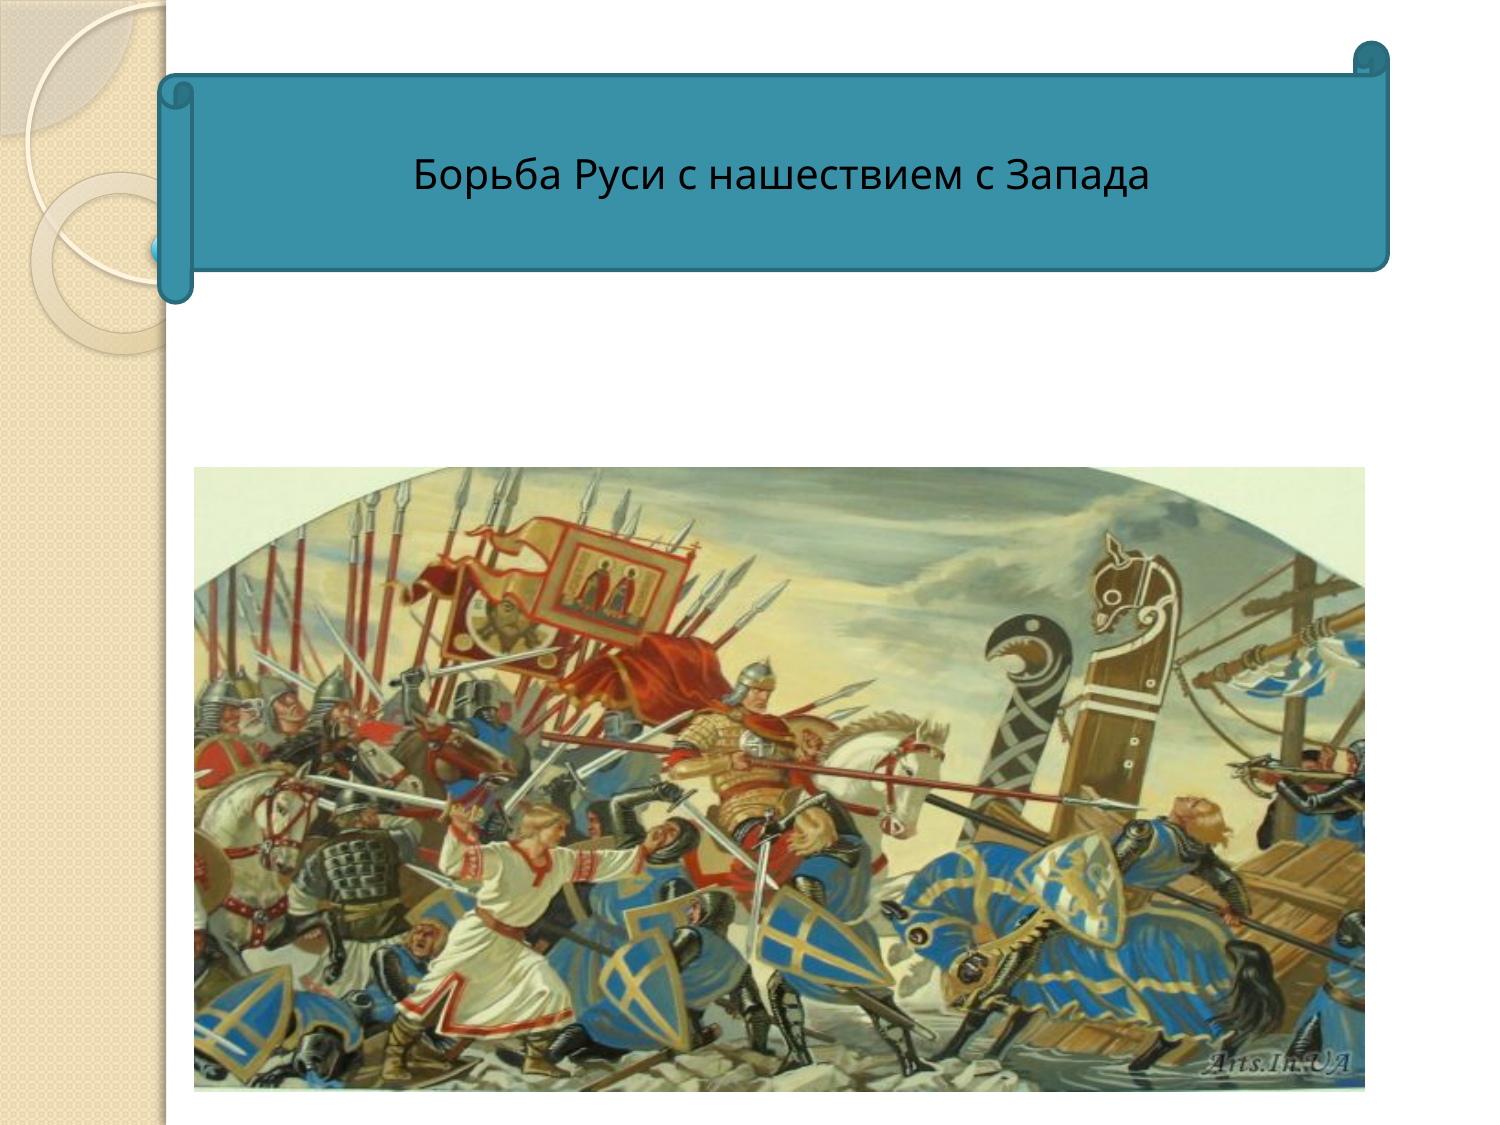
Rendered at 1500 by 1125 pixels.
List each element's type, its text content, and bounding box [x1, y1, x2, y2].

text_box Борьба Руси с нашествием с Запада [157, 40, 1390, 305]
picture [194, 467, 1365, 1092]
